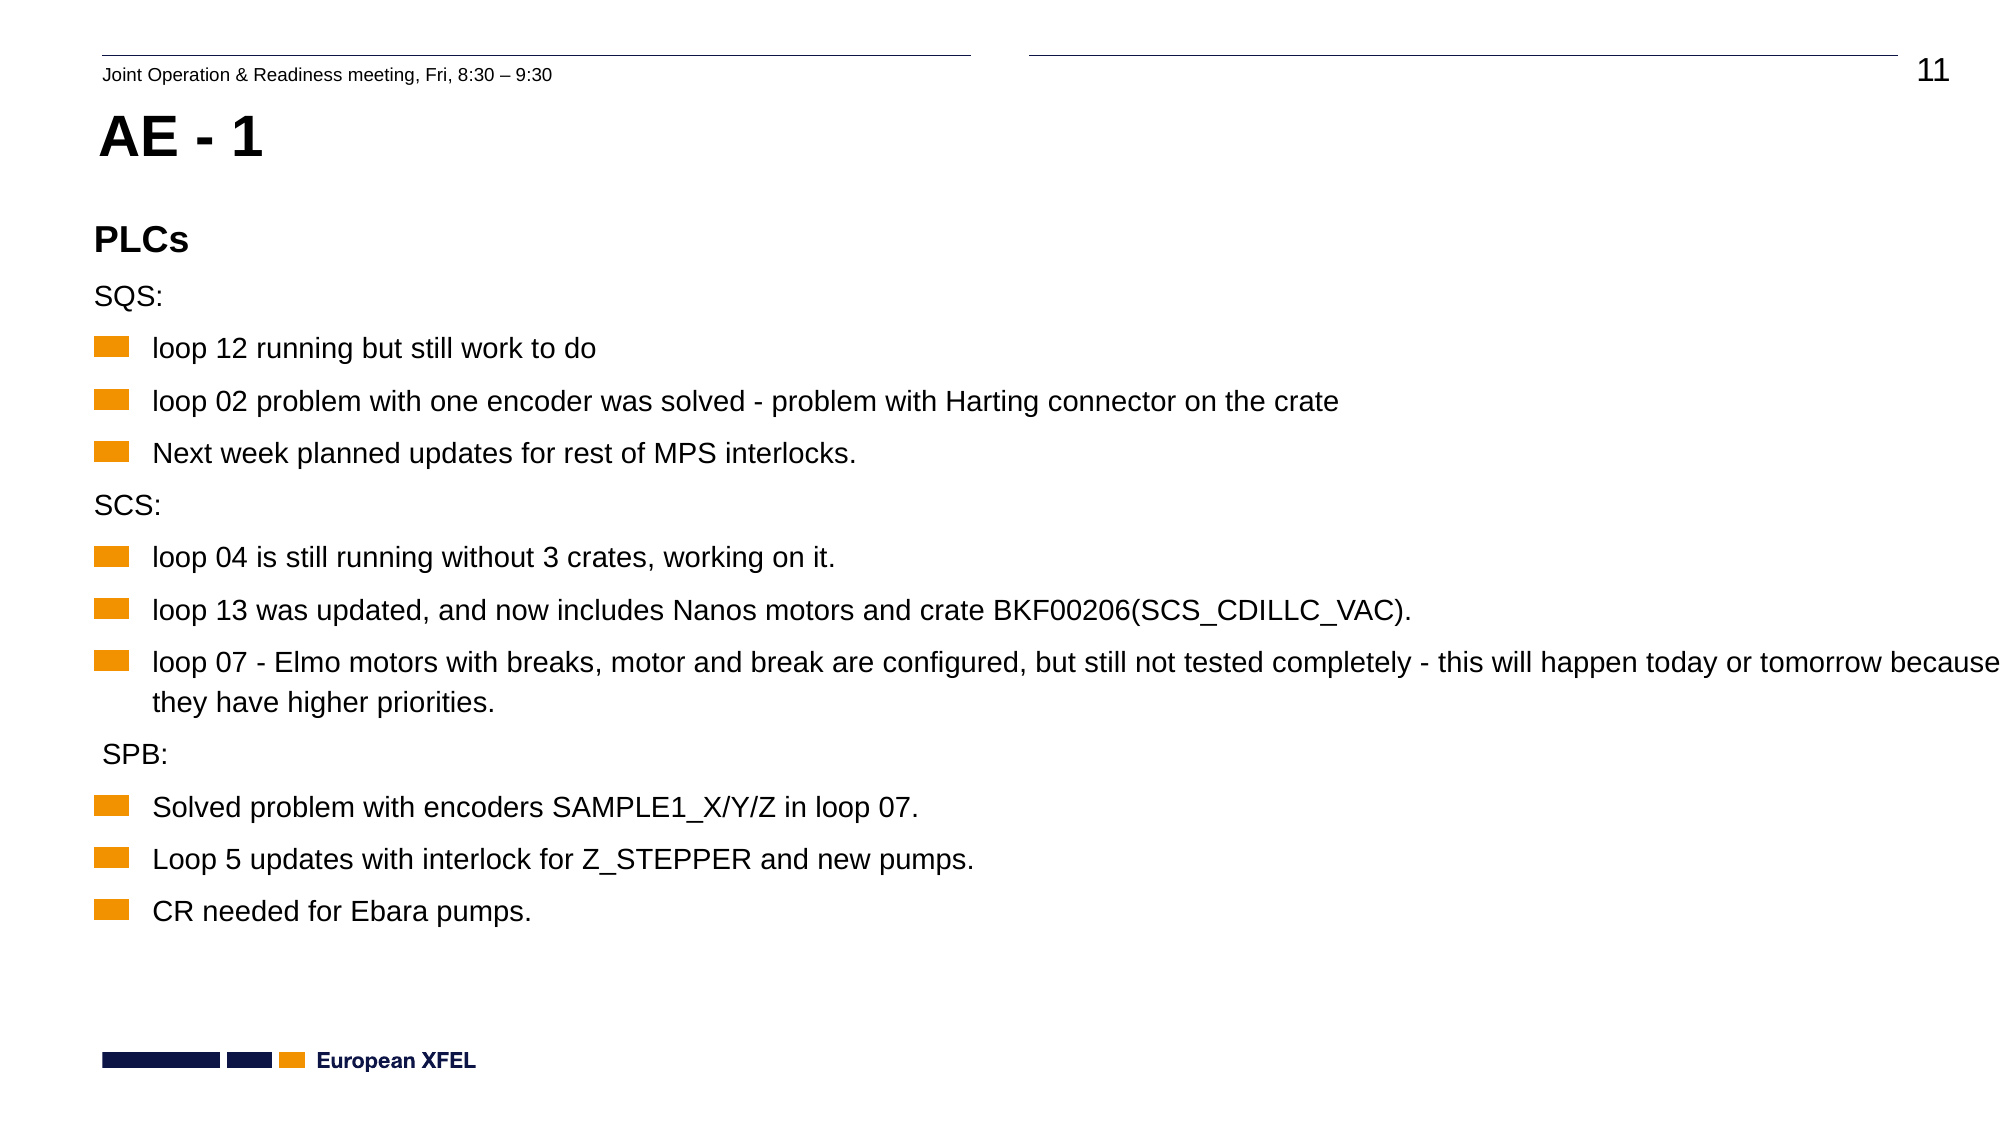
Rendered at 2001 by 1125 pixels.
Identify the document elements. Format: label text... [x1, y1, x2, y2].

title AE - 1 [98, 40, 1897, 169]
list PLCs SQS: loop 12 running but still work to do loop 02 problem with one encoder was solved - problem with Harting connector on the crate Next week planned updates for rest of MPS interlocks. SCS: loop 04 is still running without 3 crates, working on it. loop 13 was updated, and now includes Nanos motors and crate BKF00206(SCS_CDILLC_VAC). loop 07 - Elmo motors with breaks, motor and break are configured, but still not tested completely - this will happen today or tomorrow because they have higher priorities. SPB: Solved problem with encoders SAMPLE1_X/Y/Z in loop 07. Loop 5 updates with interlock for Z_STEPPER and new pumps. CR needed for Ebara pumps. [93, 208, 2000, 890]
